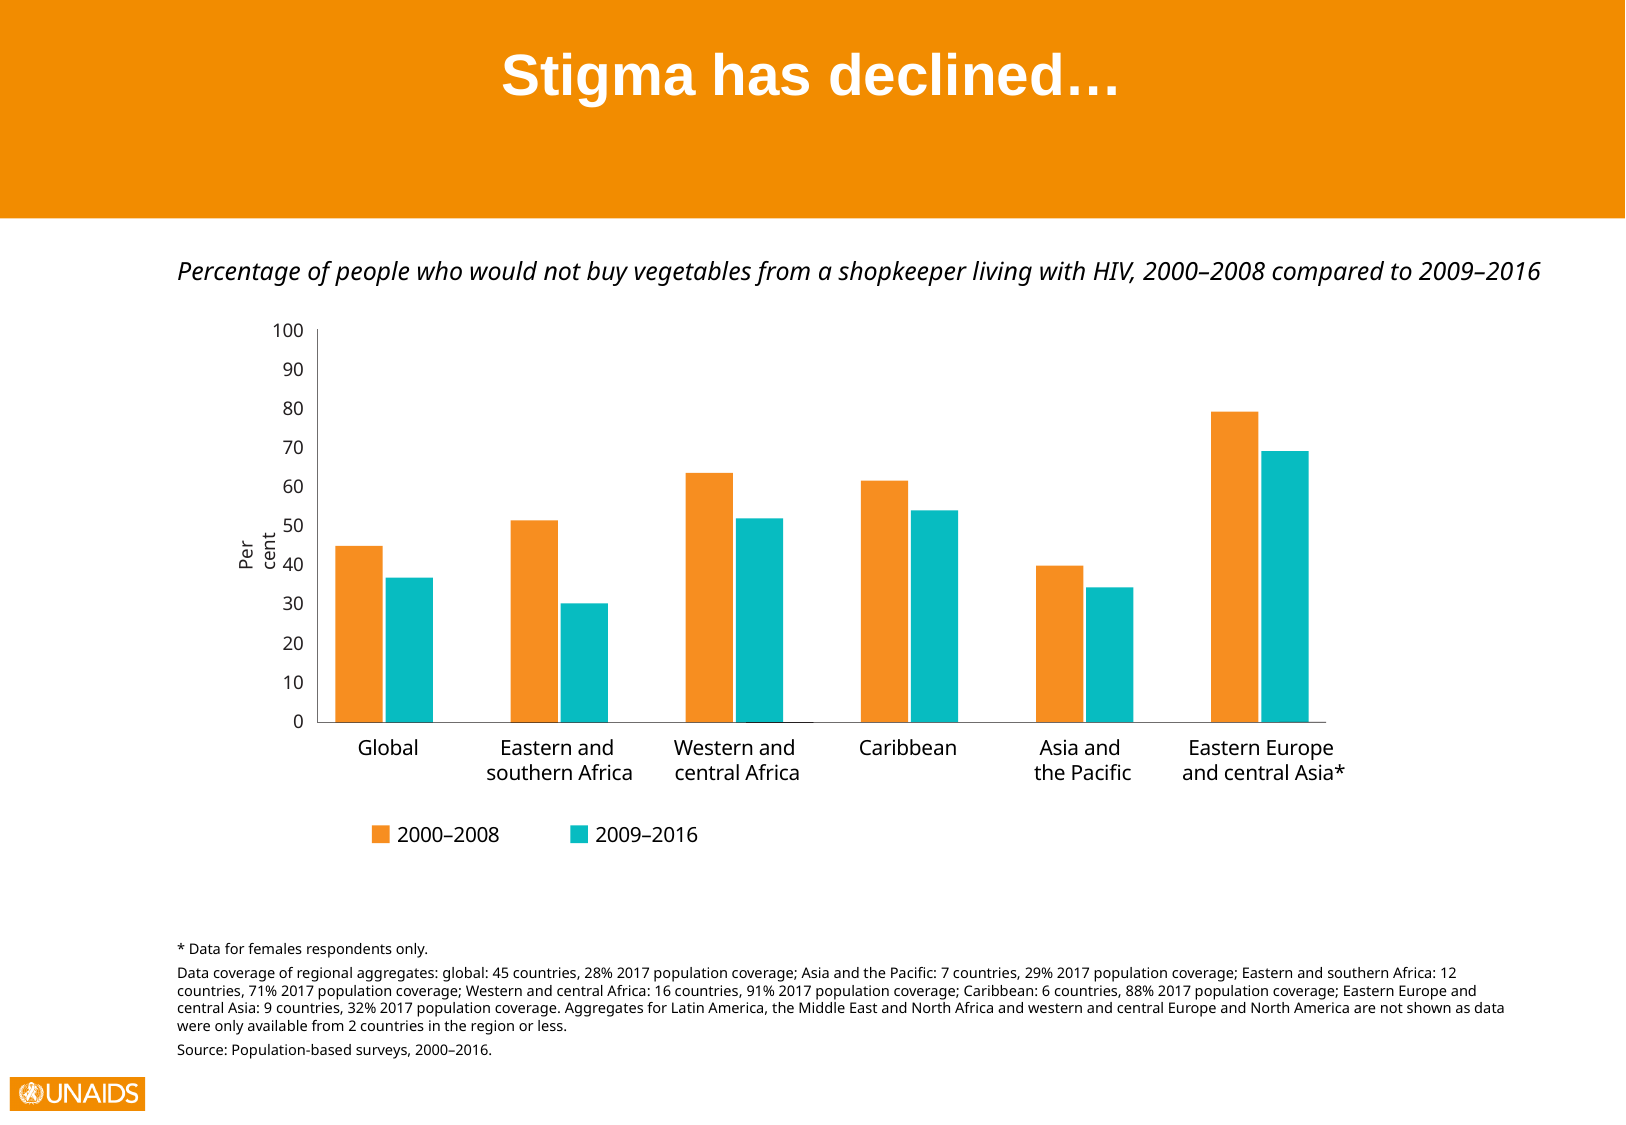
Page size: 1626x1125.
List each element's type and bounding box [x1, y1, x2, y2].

text_box [0, 29, 1625, 1067]
picture [9, 1077, 146, 1111]
